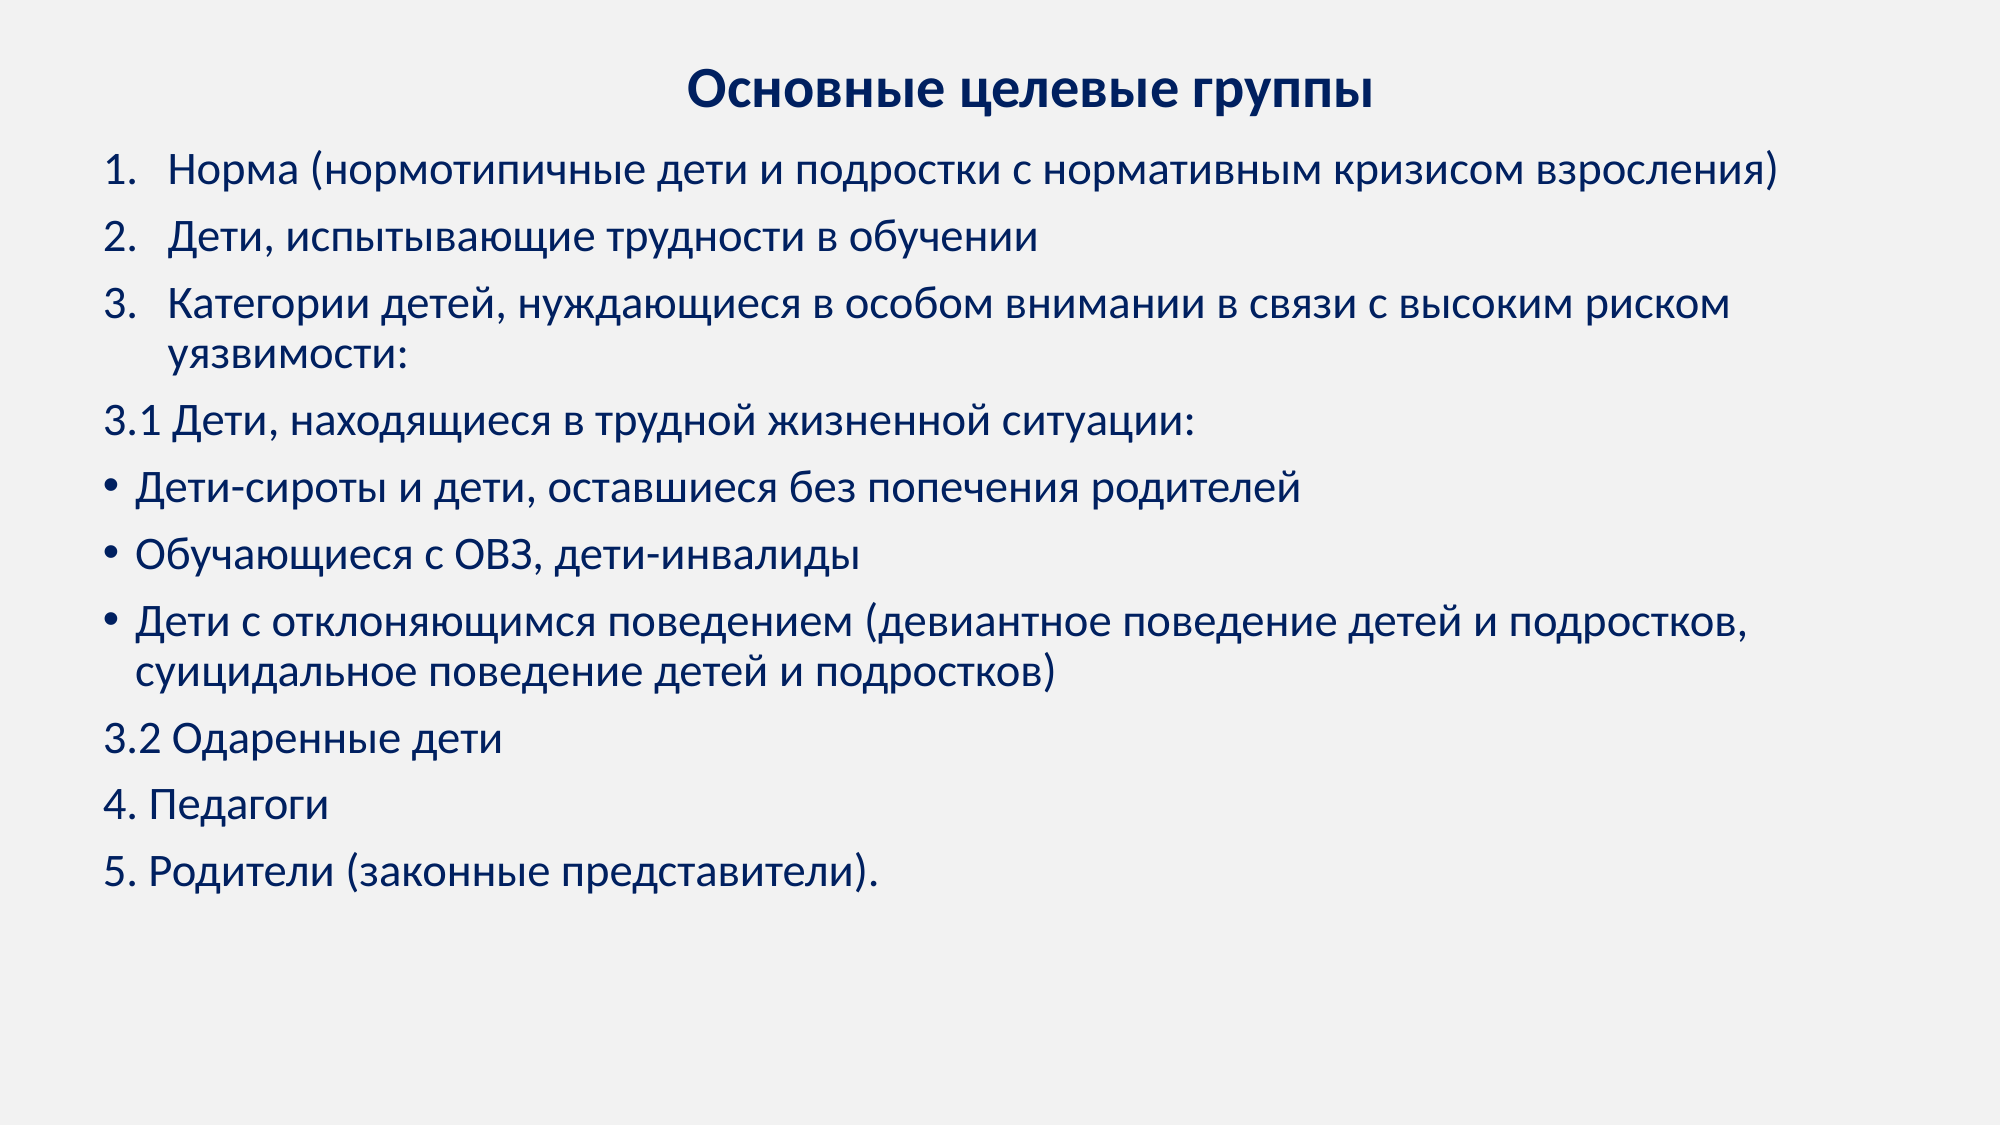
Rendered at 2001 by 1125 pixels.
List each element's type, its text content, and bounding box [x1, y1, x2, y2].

list Норма (нормотипичные дети и подростки с нормативным кризисом взросления) Дети, испытывающие трудности в обучении Категории детей, нуждающиеся в особом внимании в связи с высоким риском уязвимости: 3.1 Дети, находящиеся в трудной жизненной ситуации: Дети-сироты и дети, оставшиеся без попечения родителей Обучающиеся с ОВЗ, дети-инвалиды Дети с отклоняющимся поведением (девиантное поведение детей и подростков, суицидальное поведение детей и подростков) 3.2 Одаренные дети 4. Педагоги 5. Родители (законные представители). [88, 137, 1800, 963]
title Основные целевые группы [244, 40, 1819, 138]
